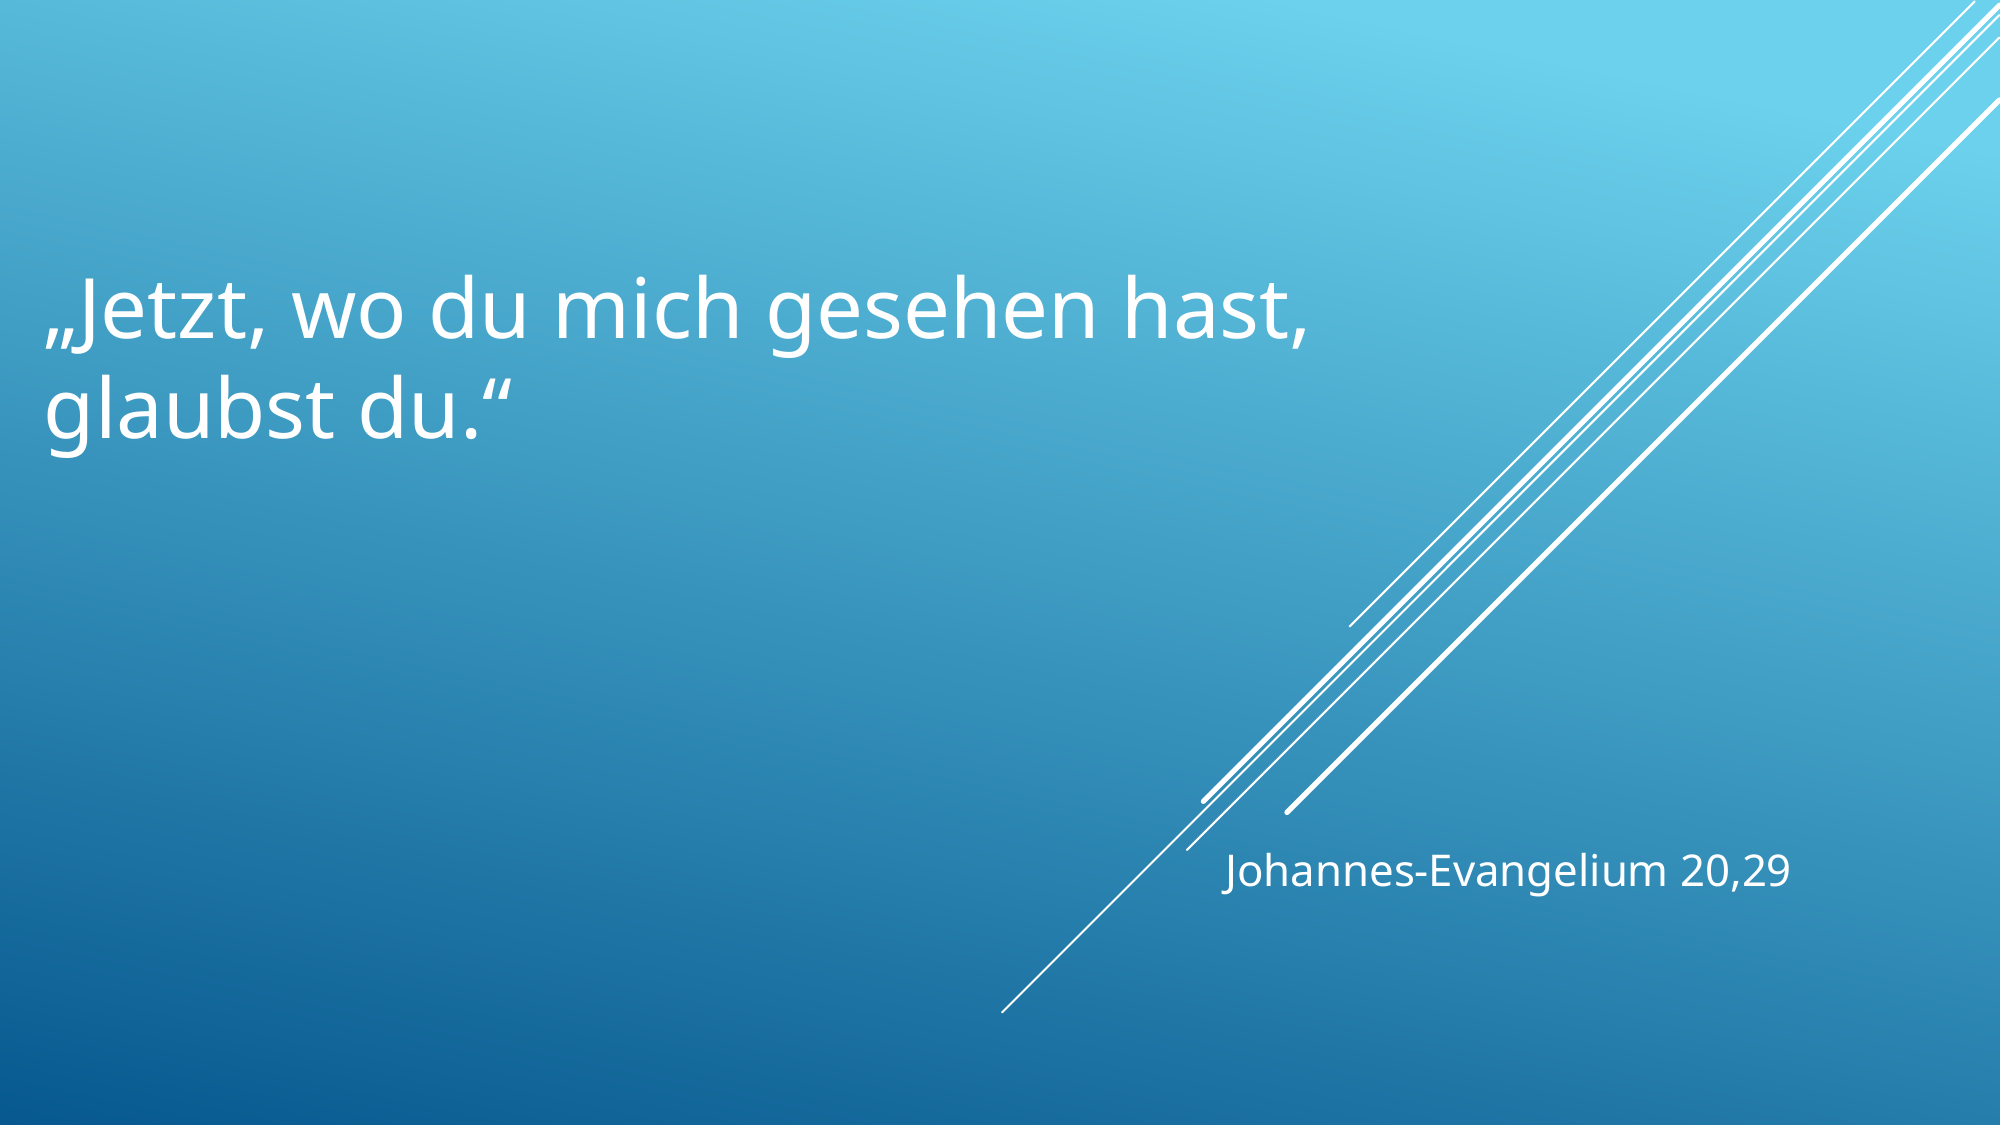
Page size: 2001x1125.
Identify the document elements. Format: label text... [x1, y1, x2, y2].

title „Jetzt, wo du mich gesehen hast, glaubst du.“ [28, 247, 1622, 463]
subtitle Johannes-Evangelium 20,29 [1210, 835, 1913, 1023]
